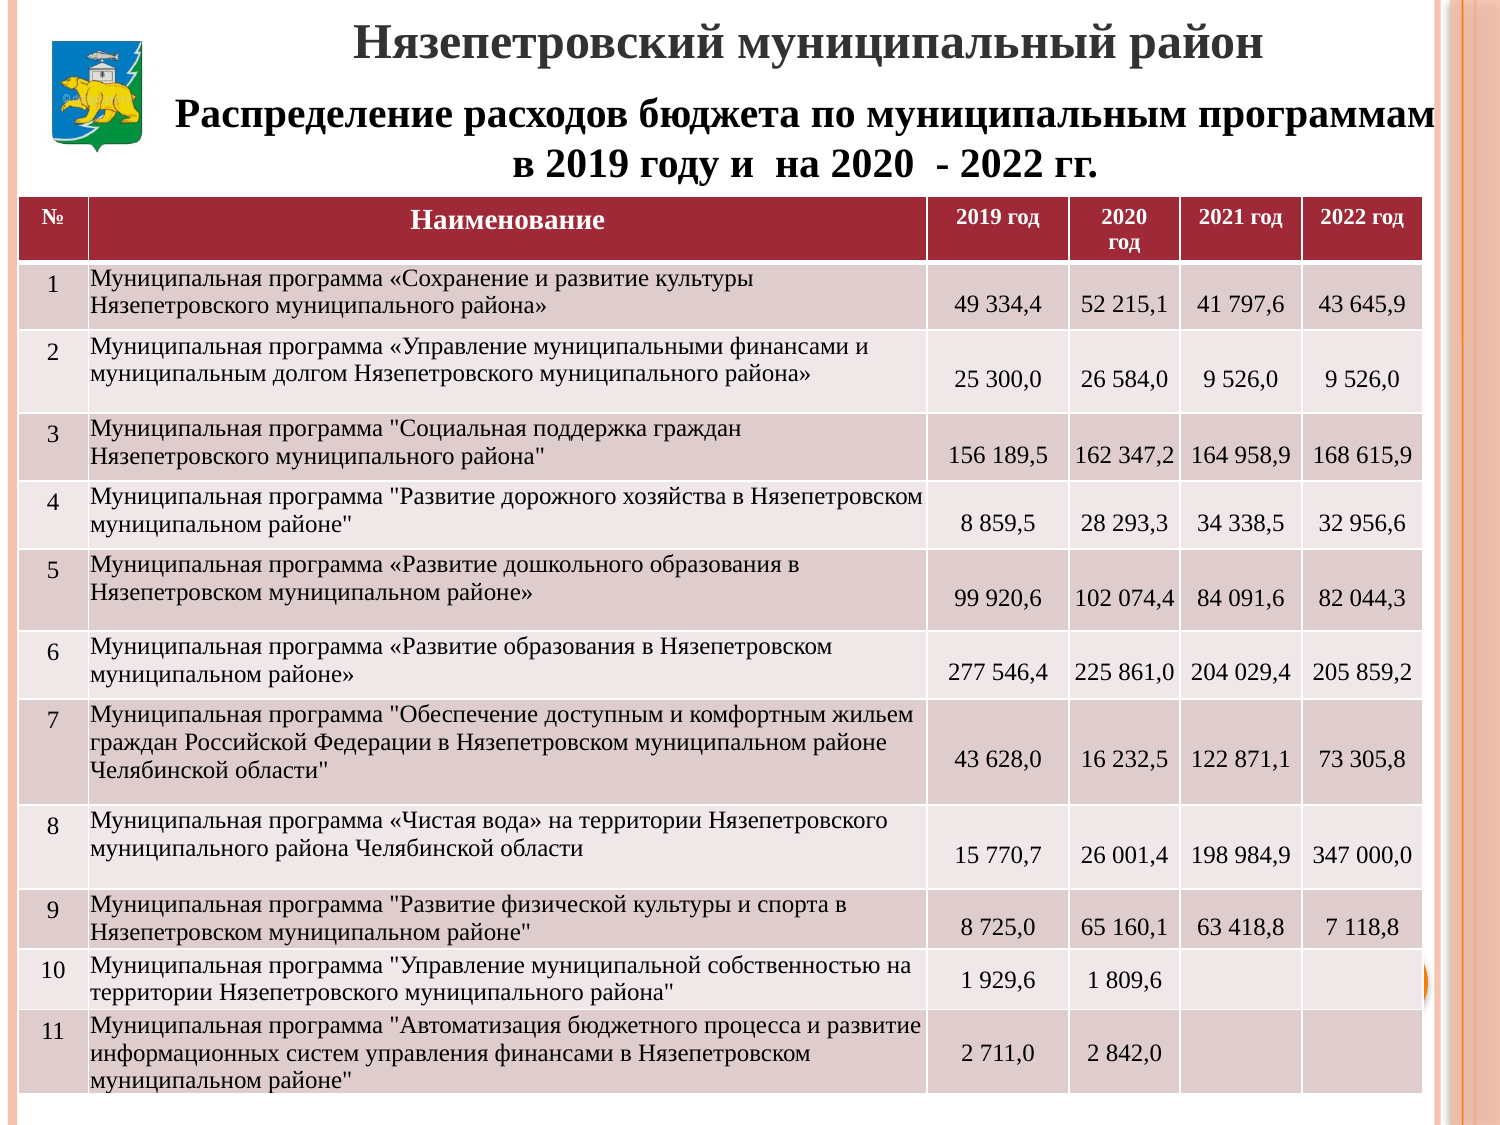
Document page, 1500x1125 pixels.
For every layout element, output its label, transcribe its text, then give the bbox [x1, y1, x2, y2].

table_header № [19, 197, 88, 260]
table_cell 2 842,0 [1070, 1010, 1179, 1093]
table_cell 65 160,1 [1070, 890, 1179, 948]
table_cell 122 871,1 [1181, 700, 1301, 804]
table_cell 10 [19, 950, 88, 1009]
table_cell 3 [19, 414, 88, 480]
table_cell 2 711,0 [928, 1010, 1068, 1093]
table_cell 28 293,3 [1070, 482, 1179, 548]
table_cell 225 861,0 [1070, 632, 1179, 698]
table_cell 8 725,0 [928, 890, 1068, 948]
table_cell 32 956,6 [1303, 482, 1422, 548]
table_cell 73 305,8 [1303, 700, 1422, 804]
table_cell 277 546,4 [928, 632, 1068, 698]
table_cell 43 628,0 [928, 700, 1068, 804]
table_header 2020 год [1070, 197, 1179, 260]
table_cell Муниципальная программа "Обеспечение доступным и комфортным жильем граждан Российской Федерации в Нязепетровском муниципальном районе Челябинской области" [89, 700, 926, 804]
table_cell 41 797,6 [1181, 265, 1301, 329]
table_cell 26 001,4 [1070, 806, 1179, 888]
table_cell 8 [19, 806, 88, 888]
table_cell 52 215,1 [1070, 265, 1179, 329]
table_cell Муниципальная программа «Чистая вода» на территории Нязепетровского муниципального района Челябинской области [89, 806, 926, 888]
table_header Наименование [89, 197, 926, 260]
table_header 2019 год [928, 197, 1068, 260]
table_cell 25 300,0 [928, 331, 1068, 412]
table_cell 198 984,9 [1181, 806, 1301, 888]
table_cell Муниципальная программа "Развитие физической культуры и спорта в Нязепетровском муниципальном районе" [89, 890, 926, 948]
table_cell 34 338,5 [1181, 482, 1301, 548]
table_header 2021 год [1181, 197, 1301, 260]
table_cell Муниципальная программа "Развитие дорожного хозяйства в Нязепетровском муниципальном районе" [89, 482, 926, 548]
table_cell 49 334,4 [928, 265, 1068, 329]
table_cell Муниципальная программа «Управление муниципальными финансами и муниципальным долгом Нязепетровского муниципального района» [89, 331, 926, 412]
table_cell 205 859,2 [1303, 632, 1422, 698]
table_header 2022 год [1303, 197, 1422, 260]
table_cell Муниципальная программа «Развитие дошкольного образования в Нязепетровском муниципальном районе» [89, 550, 926, 630]
table_cell 168 615,9 [1303, 414, 1422, 480]
table_cell [1303, 950, 1422, 1009]
table_cell 84 091,6 [1181, 550, 1301, 630]
table_cell 4 [19, 482, 88, 548]
table_cell 162 347,2 [1070, 414, 1179, 480]
table_cell 8 859,5 [928, 482, 1068, 548]
table_cell 164 958,9 [1181, 414, 1301, 480]
table_cell 9 [19, 890, 88, 948]
table_cell 5 [19, 550, 88, 630]
table_cell [1181, 1010, 1301, 1093]
table_cell [1303, 1010, 1422, 1093]
table_cell Муниципальная программа "Автоматизация бюджетного процесса и развитие информационных систем управления финансами в Нязепетровском муниципальном районе" [89, 1010, 926, 1093]
table_cell 6 [19, 632, 88, 698]
table_cell 26 584,0 [1070, 331, 1179, 412]
table_cell 7 118,8 [1303, 890, 1422, 948]
table_cell [1181, 950, 1301, 1009]
table_cell Муниципальная программа "Управление муниципальной собственностью на территории Нязепетровского муниципального района" [89, 950, 926, 1009]
table_cell 15 770,7 [928, 806, 1068, 888]
table_cell 9 526,0 [1181, 331, 1301, 412]
table_cell 347 000,0 [1303, 806, 1422, 888]
table_cell 1 [19, 265, 88, 329]
table_cell 43 645,9 [1303, 265, 1422, 329]
table_cell 11 [19, 1010, 88, 1093]
table_cell 156 189,5 [928, 414, 1068, 480]
text_box Распределение расходов бюджета по муниципальным программам в 2019 году и на 2020 - 2022 гг. [160, 78, 1451, 193]
table_cell 1 809,6 [1070, 950, 1179, 1009]
table_cell 9 526,0 [1303, 331, 1422, 412]
table_cell 1 929,6 [928, 950, 1068, 1009]
picture [34, 34, 158, 158]
table_cell 82 044,3 [1303, 550, 1422, 630]
table_cell 63 418,8 [1181, 890, 1301, 948]
title Нязепетровский муниципальный район [159, 0, 1459, 157]
table_cell 102 074,4 [1070, 550, 1179, 630]
table_cell 7 [19, 700, 88, 804]
table_cell 16 232,5 [1070, 700, 1179, 804]
table_cell Муниципальная программа «Развитие образования в Нязепетровском муниципальном районе» [89, 632, 926, 698]
table_cell Муниципальная программа «Сохранение и развитие культуры Нязепетровского муниципального района» [89, 265, 926, 329]
table_cell 204 029,4 [1181, 632, 1301, 698]
table_cell 2 [19, 331, 88, 412]
table_cell 99 920,6 [928, 550, 1068, 630]
table_cell Муниципальная программа "Социальная поддержка граждан Нязепетровского муниципального района" [89, 414, 926, 480]
